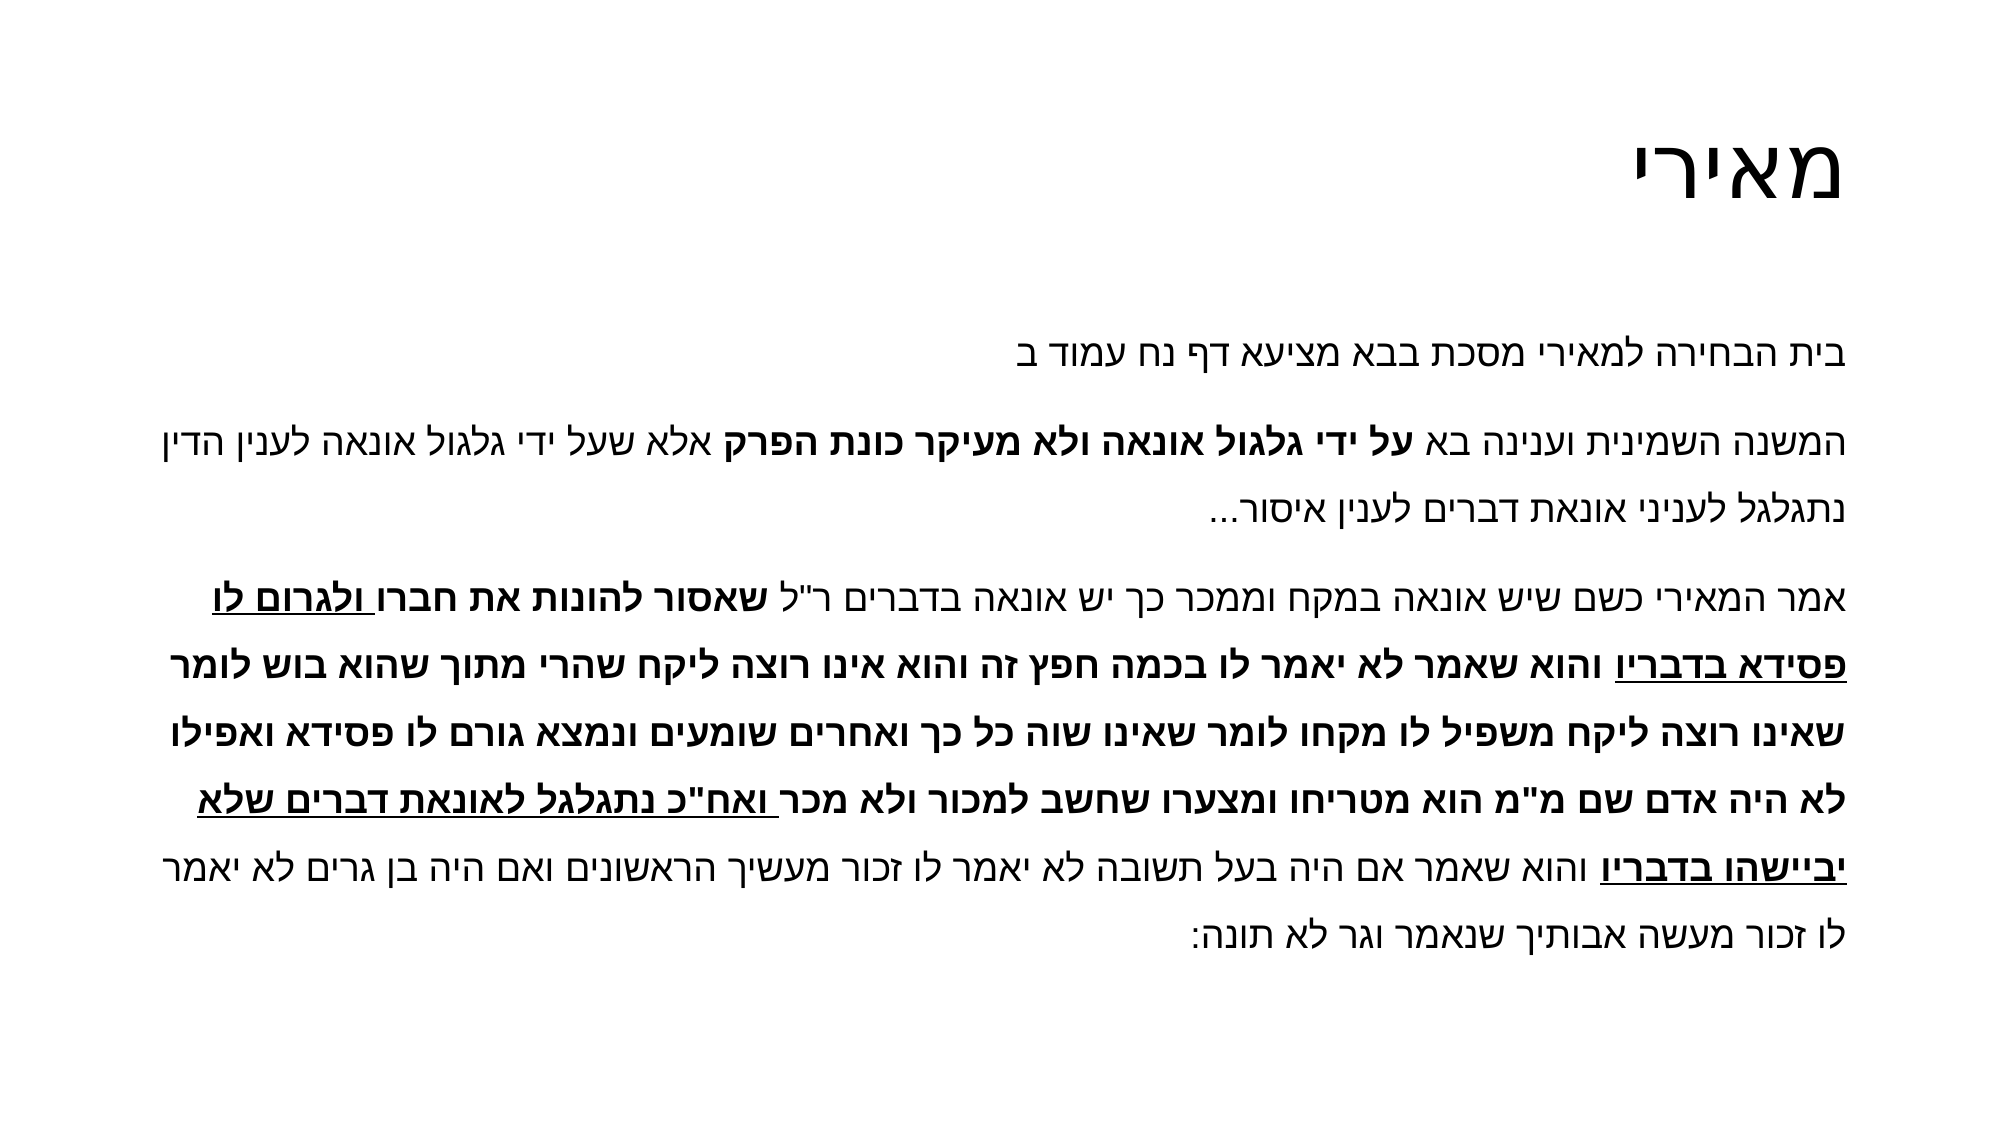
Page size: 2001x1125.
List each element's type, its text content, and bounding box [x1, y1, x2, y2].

list בית הבחירה למאירי מסכת בבא מציעא דף נח עמוד ב המשנה השמינית וענינה בא על ידי גלגול אונאה ולא מעיקר כונת הפרק אלא שעל ידי גלגול אונאה לענין הדין נתגלגל לעניני אונאת דברים לענין איסור... אמר המאירי כשם שיש אונאה במקח וממכר כך יש אונאה בדברים ר"ל שאסור להונות את חברו ולגרום לו פסידא בדבריו והוא שאמר לא יאמר לו בכמה חפץ זה והוא אינו רוצה ליקח שהרי מתוך שהוא בוש לומר שאינו רוצה ליקח משפיל לו מקחו לומר שאינו שוה כל כך ואחרים שומעים ונמצא גורם לו פסידא ואפילו לא היה אדם שם מ"מ הוא מטריחו ומצערו שחשב למכור ולא מכר ואח"כ נתגלגל לאונאת דברים שלא יביישהו בדבריו והוא שאמר אם היה בעל תשובה לא יאמר לו זכור מעשיך הראשונים ואם היה בן גרים לא יאמר לו זכור מעשה אבותיך שנאמר וגר לא תונה: [137, 299, 1863, 1014]
title מאירי [137, 59, 1863, 278]
